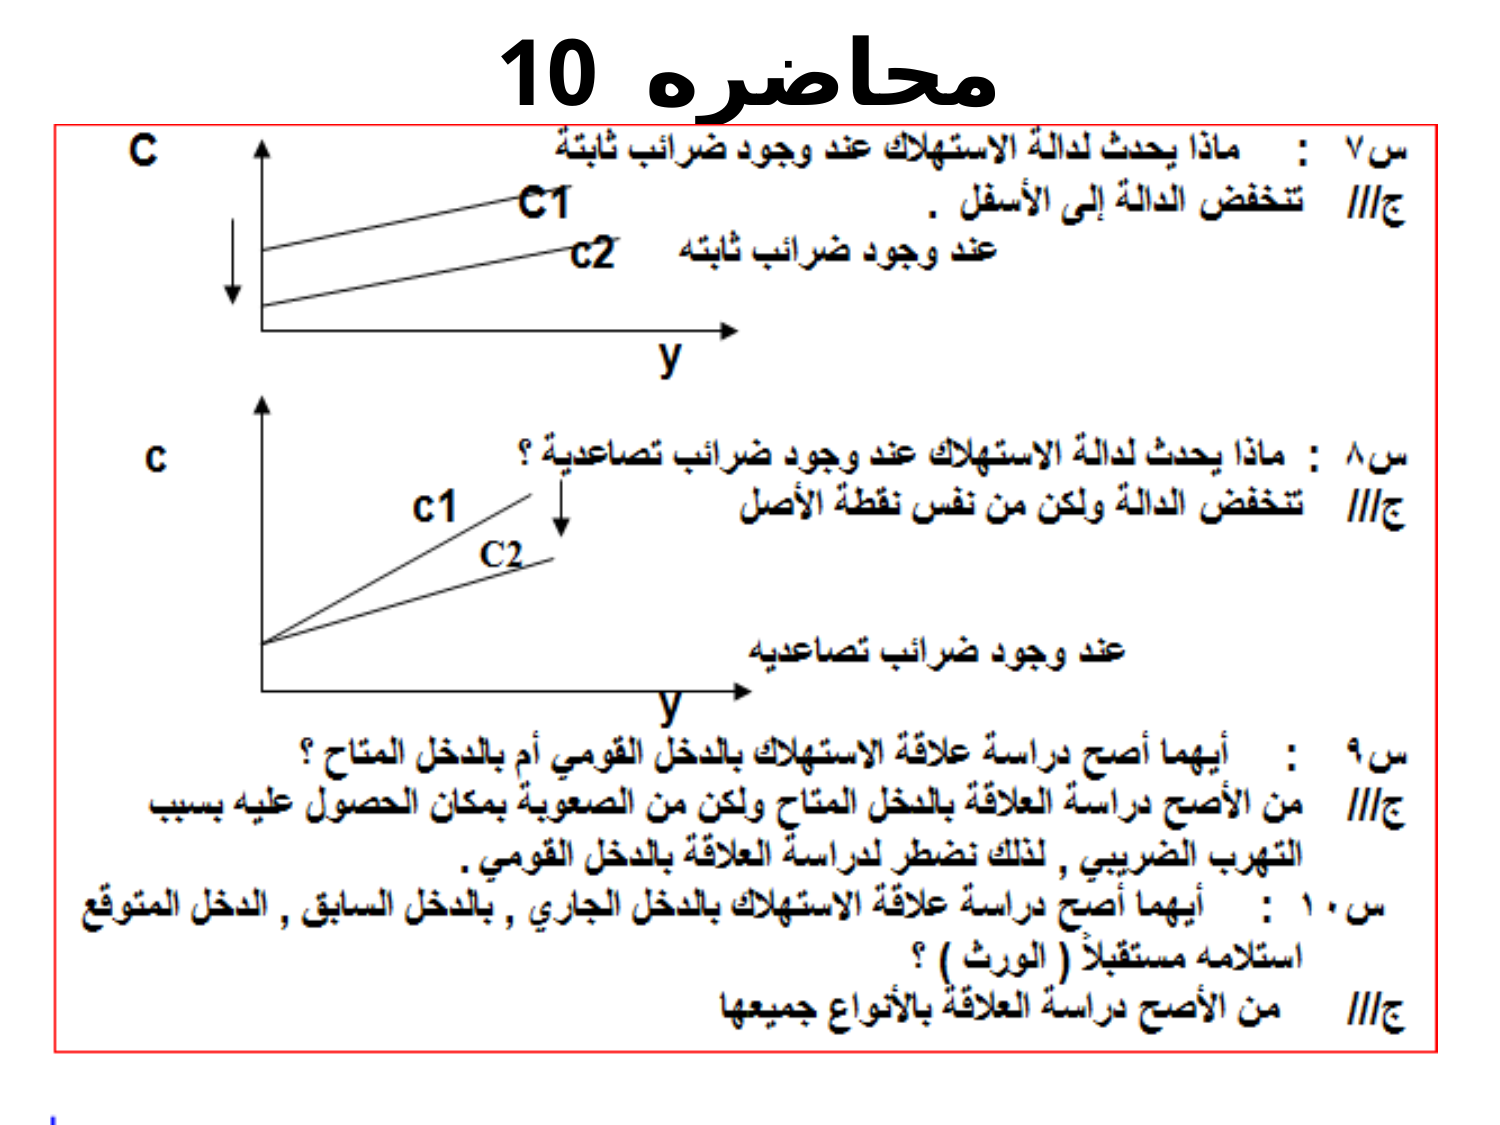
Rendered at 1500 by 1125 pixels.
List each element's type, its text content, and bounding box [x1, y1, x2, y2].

title محاضره 10 [112, 0, 1388, 123]
picture [49, 124, 1438, 1125]
